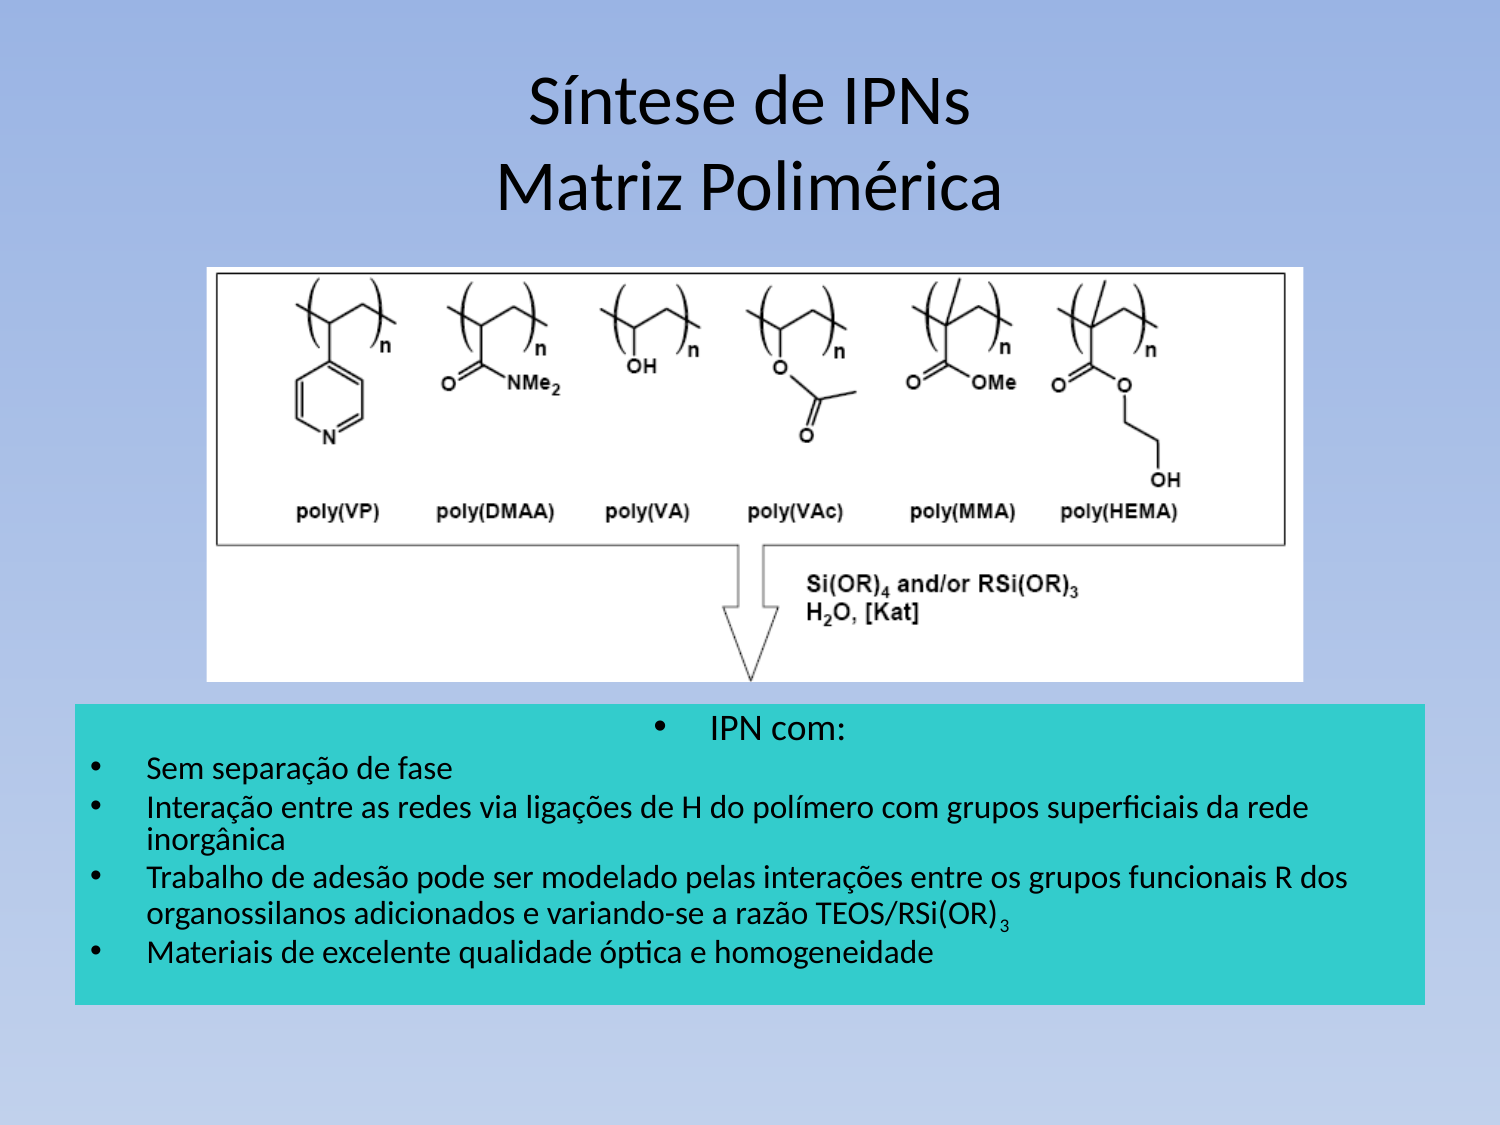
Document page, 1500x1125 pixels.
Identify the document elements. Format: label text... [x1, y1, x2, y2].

picture [206, 266, 1304, 683]
title Síntese de IPNs Matriz Polimérica [75, 45, 1425, 233]
list IPN com: Sem separação de fase Interação entre as redes via ligações de H do polímero com grupos superficiais da rede inorgânica Trabalho de adesão pode ser modelado pelas interações entre os grupos funcionais R dos organossilanos adicionados e variando-se a razão TEOS/RSi(OR)3 Materiais de excelente qualidade óptica e homogeneidade [75, 704, 1425, 1005]
